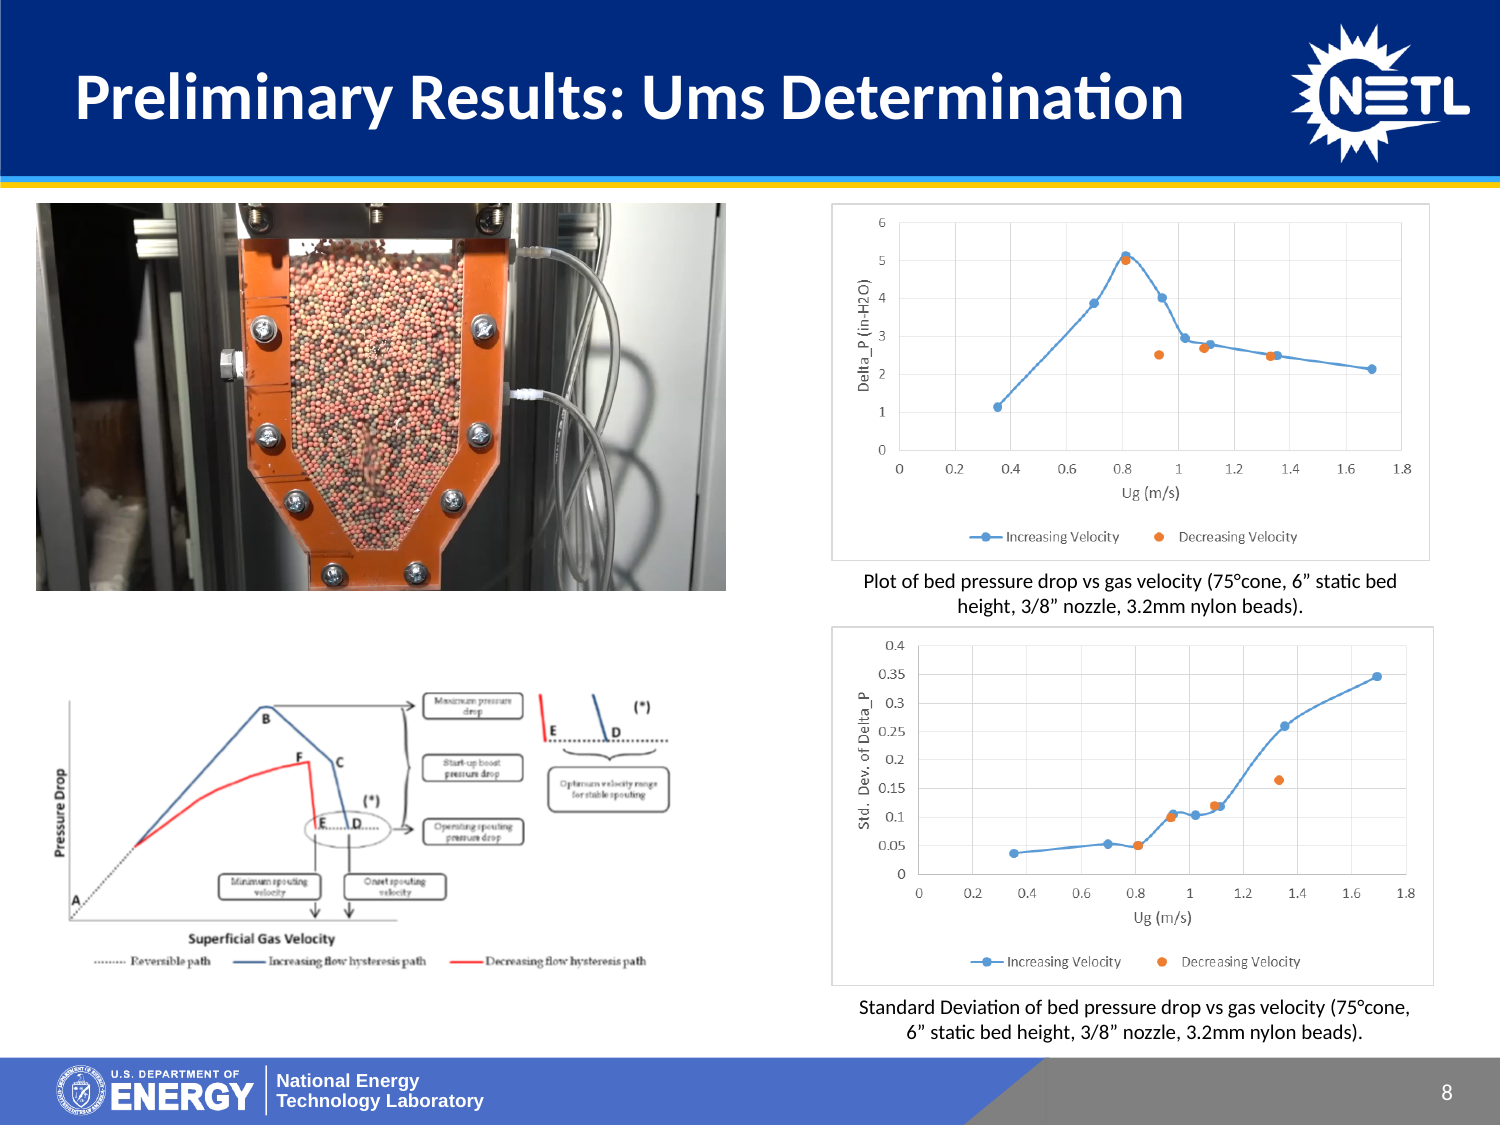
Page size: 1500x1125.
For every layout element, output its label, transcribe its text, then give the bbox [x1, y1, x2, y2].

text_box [35, 201, 727, 592]
text_box Plot of bed pressure drop vs gas velocity (75°cone, 6” static bed height, 3/8” nozzle, 3.2mm nylon beads). [831, 567, 1430, 625]
picture [1290, 23, 1470, 163]
picture [831, 203, 1430, 561]
title Preliminary Results: Ums Determination [75, 45, 1260, 141]
picture [831, 625, 1435, 987]
text_box Standard Deviation of bed pressure drop vs gas velocity (75°cone, 6” static bed height, 3/8” nozzle, 3.2mm nylon beads). [835, 992, 1435, 1051]
picture [35, 669, 723, 987]
picture [56, 1063, 277, 1120]
